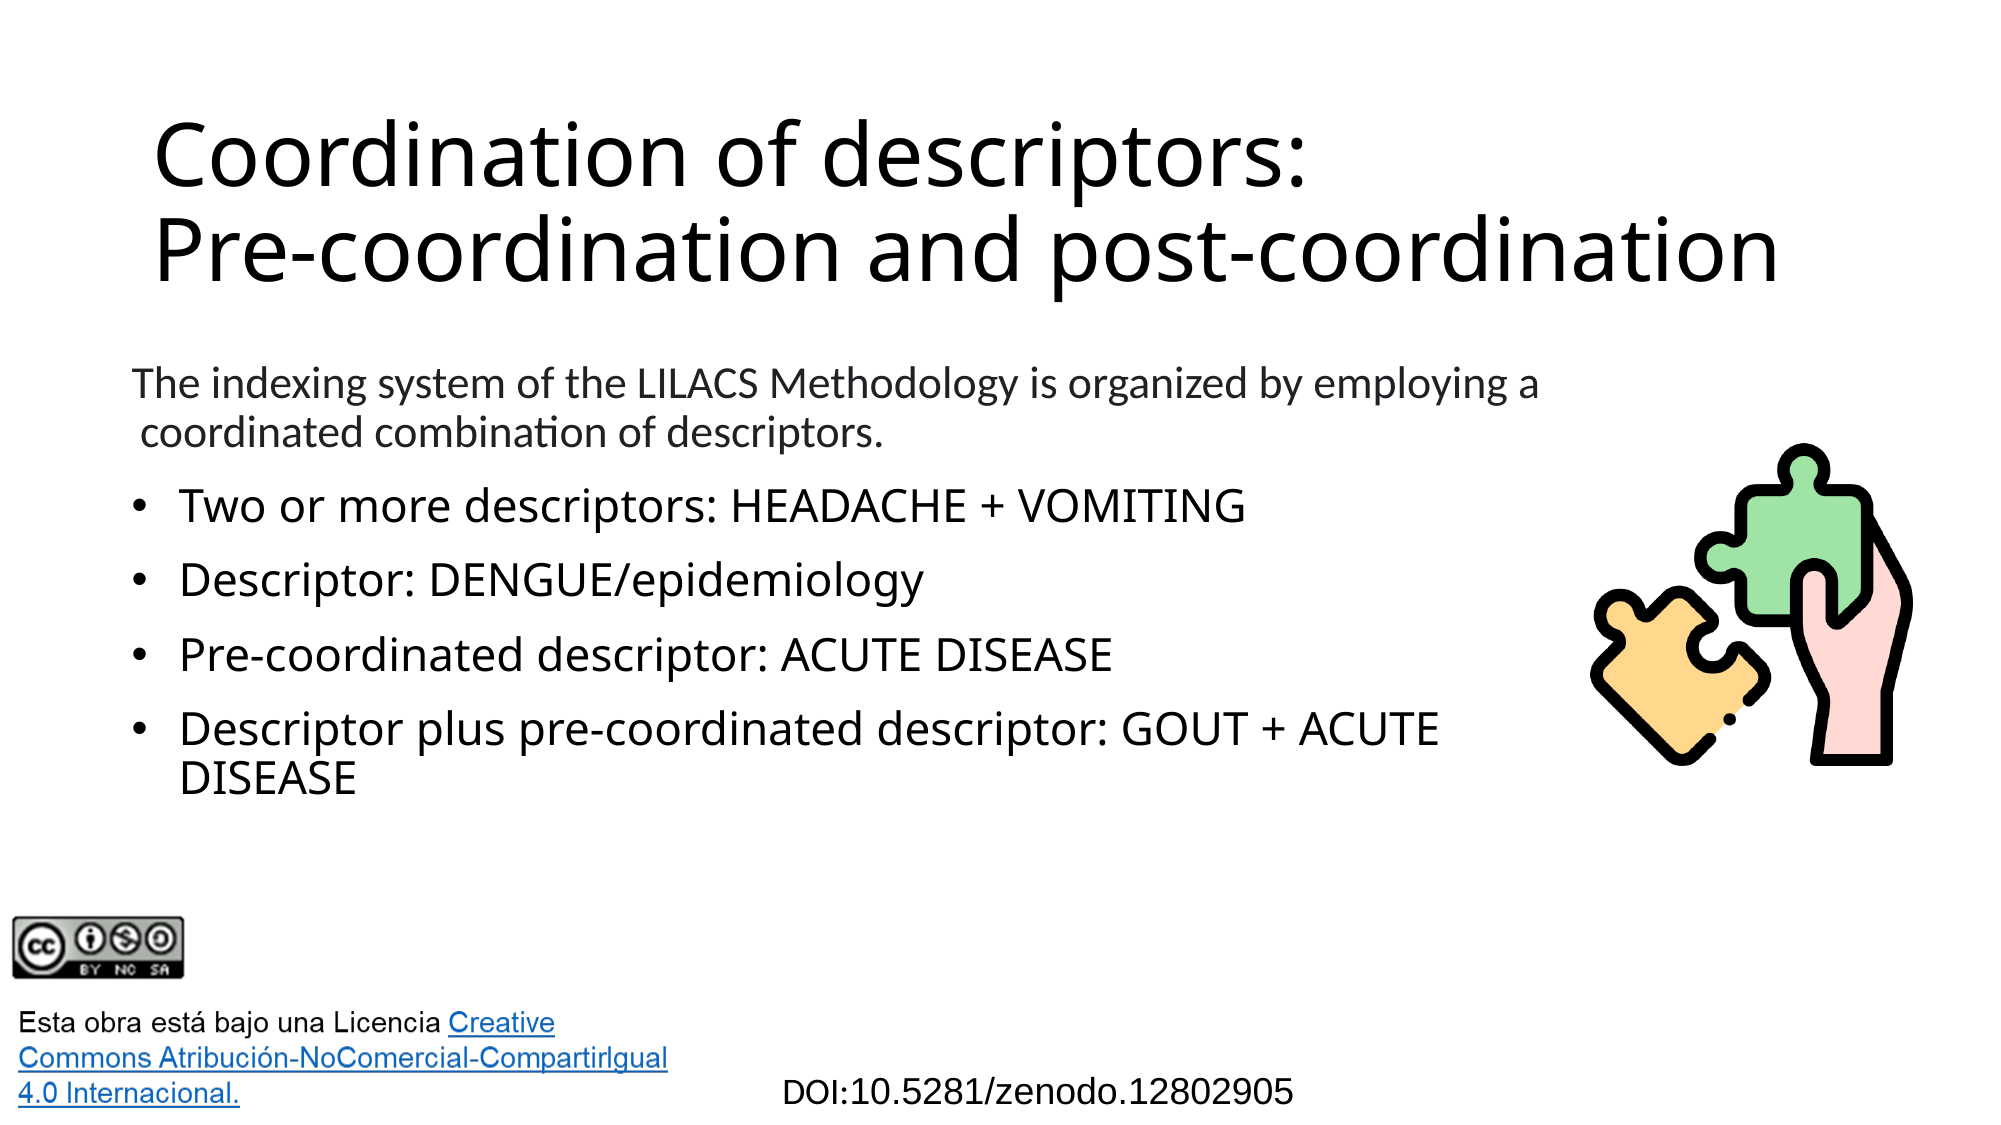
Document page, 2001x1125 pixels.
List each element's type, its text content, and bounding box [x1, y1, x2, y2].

text_box DOI:10.5281/zenodo.12802905 [767, 1059, 1818, 1120]
picture [1590, 443, 1913, 766]
title Coordination of descriptors: Pre-coordination and post-coordination [137, 59, 1863, 352]
list The indexing system of the LILACS Methodology is organized by employing a coordinated combination of descriptors. Two or more descriptors: HEADACHE + VOMITING Descriptor: DENGUE/epidemiology Pre-coordinated descriptor: ACUTE DISEASE Descriptor plus pre-coordinated descriptor: GOUT + ACUTE DISEASE [87, 351, 1629, 1066]
picture [2, 913, 191, 984]
picture [0, 995, 702, 1125]
